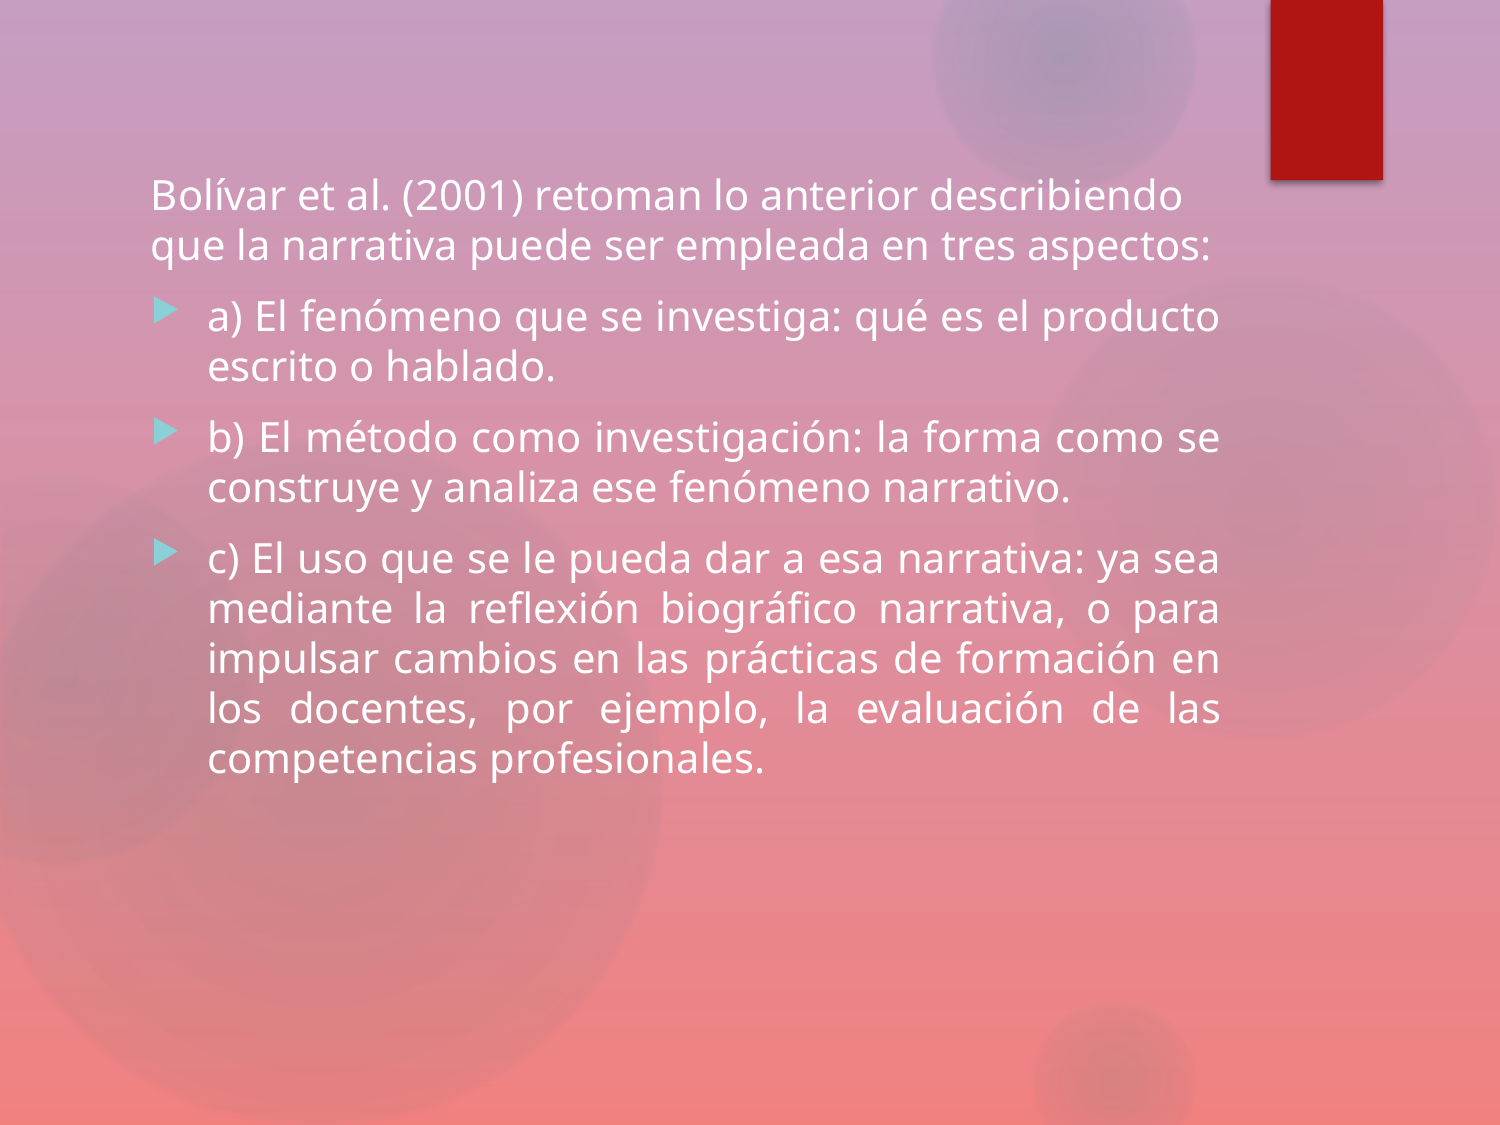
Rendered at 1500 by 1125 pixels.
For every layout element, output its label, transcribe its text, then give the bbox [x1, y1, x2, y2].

list Bolívar et al. (2001) retoman lo anterior describiendo que la narrativa puede ser empleada en tres aspectos: a) El fenómeno que se investiga: qué es el producto escrito o hablado. b) El método como investigación: la forma como se construye y analiza ese fenómeno narrativo. c) El uso que se le pueda dar a esa narrativa: ya sea mediante la reflexión biográfico narrativa, o para impulsar cambios en las prácticas de formación en los docentes, por ejemplo, la evaluación de las competencias profesionales. [135, 160, 1237, 1025]
